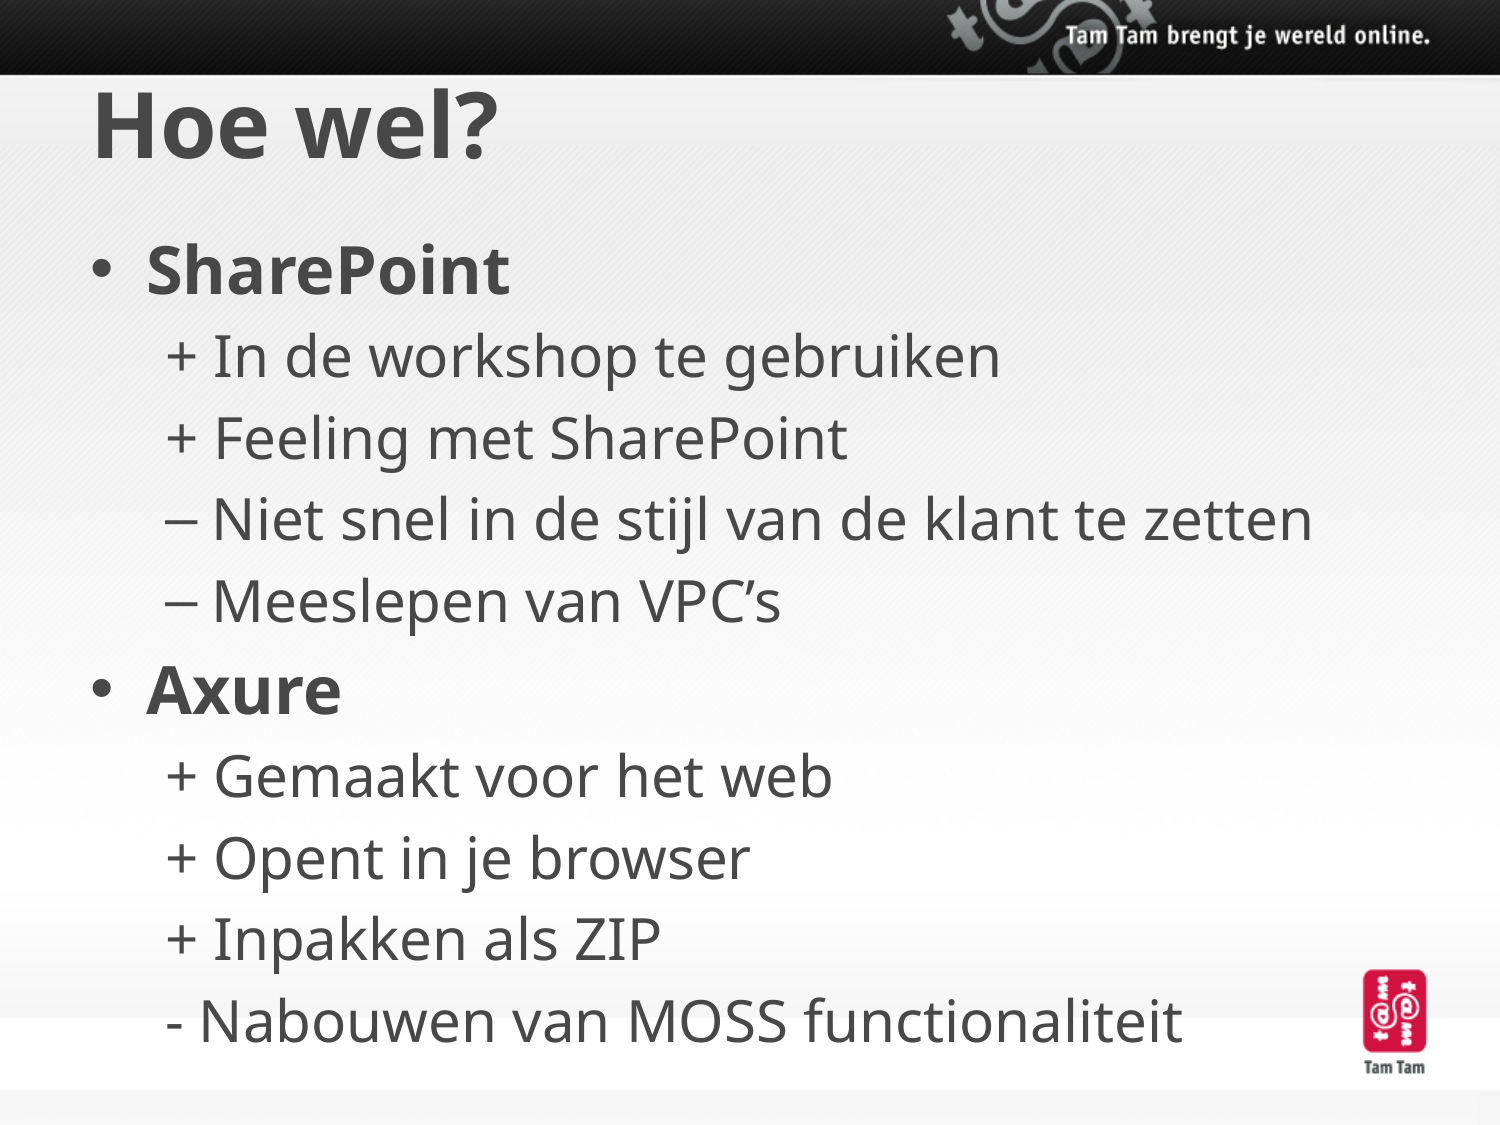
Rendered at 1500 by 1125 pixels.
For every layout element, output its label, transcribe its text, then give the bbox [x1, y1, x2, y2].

list SharePoint + In de workshop te gebruiken + Feeling met SharePoint Niet snel in de stijl van de klant te zetten Meeslepen van VPC’s Axure + Gemaakt voor het web + Opent in je browser + Inpakken als ZIP - Nabouwen van MOSS functionaliteit [74, 219, 1426, 963]
title Hoe wel? [74, 44, 1426, 200]
picture [0, 0, 1500, 1125]
